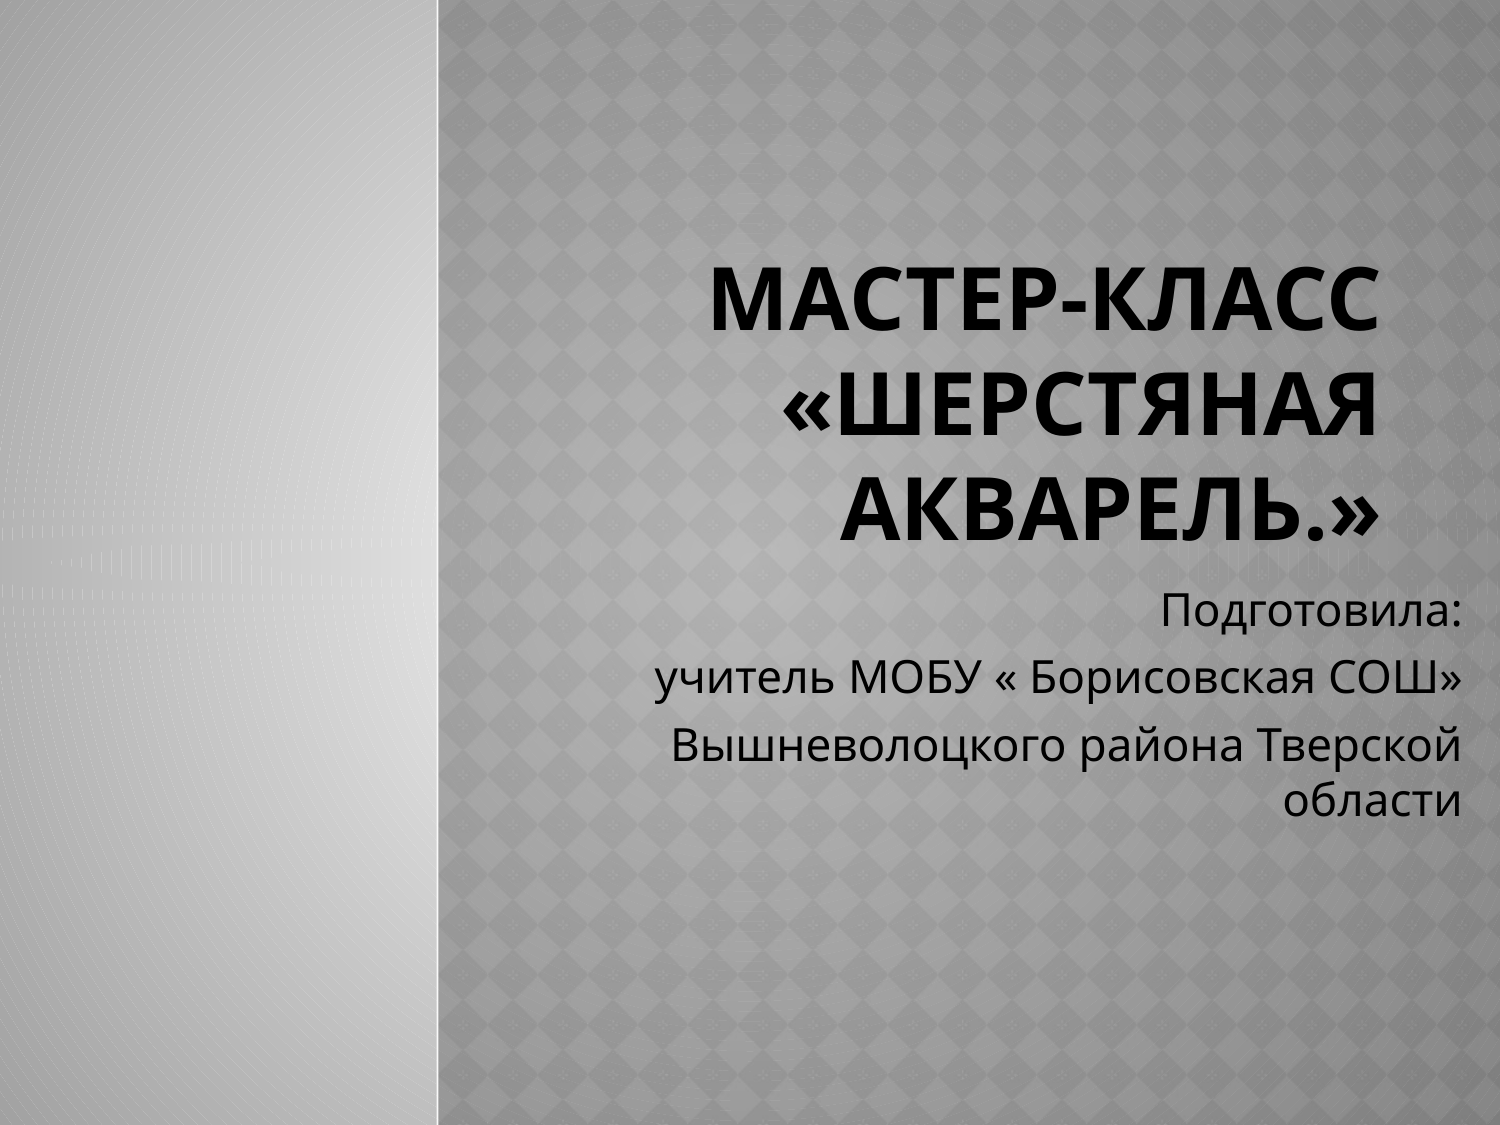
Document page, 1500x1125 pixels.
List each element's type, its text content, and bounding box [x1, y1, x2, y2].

subtitle Подготовила: учитель МОБУ « Борисовская СОШ» Вышневолоцкого района Тверской области [550, 580, 1471, 976]
title Мастер-класс «Шерстяная акварель.» [552, 87, 1390, 558]
